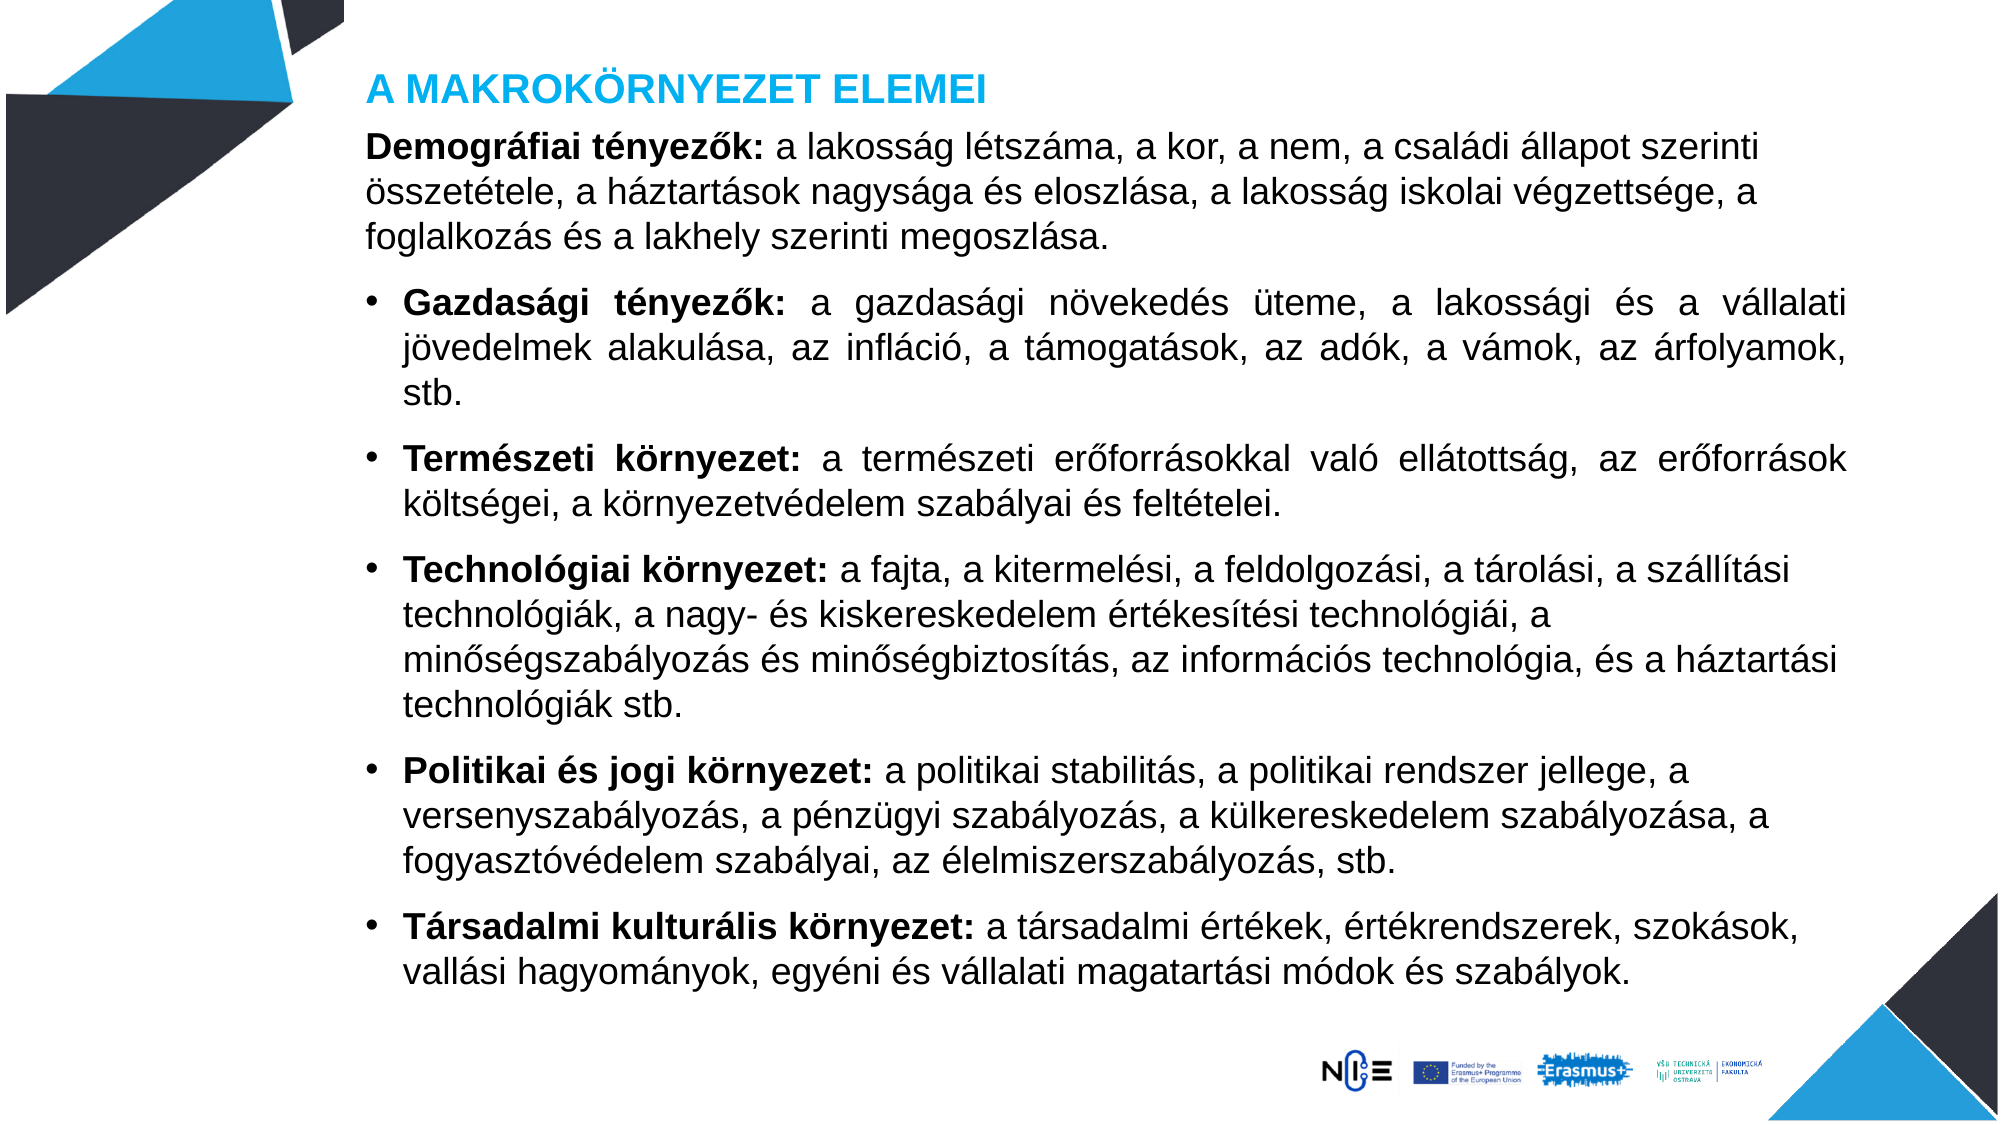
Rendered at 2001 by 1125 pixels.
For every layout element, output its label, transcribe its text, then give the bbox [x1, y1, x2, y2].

picture [1308, 888, 2000, 1125]
picture [6, 0, 344, 318]
list A MAKROKÖRNYEZET ELEMEI Demográfiai tényezők: a lakosság létszáma, a kor, a nem, a családi állapot szerinti összetétele, a háztartások nagysága és eloszlása, a lakosság iskolai végzettsége, a foglalkozás és a lakhely szerinti megoszlása. Gazdasági tényezők: a gazdasági növekedés üteme, a lakossági és a vállalati jövedelmek alakulása, az infláció, a támogatások, az adók, a vámok, az árfolyamok, stb. Természeti környezet: a természeti erőforrásokkal való ellátottság, az erőforrások költségei, a környezetvédelem szabályai és feltételei. Technológiai környezet: a fajta, a kitermelési, a feldolgozási, a tárolási, a szállítási technológiák, a nagy- és kiskereskedelem értékesítési technológiái, a minőségszabályozás és minőségbiztosítás, az információs technológia, és a háztartási technológiák stb. Politikai és jogi környezet: a politikai stabilitás, a politikai rendszer jellege, a versenyszabályozás, a pénzügyi szabályozás, a külkereskedelem szabályozása, a fogyasztóvédelem szabályai, az élelmiszerszabályozás, stb. Társadalmi kulturális környezet: a társadalmi értékek, értékrendszerek, szokások, vallási hagyományok, egyéni és vállalati magatartási módok és szabályok. [350, 54, 1863, 972]
